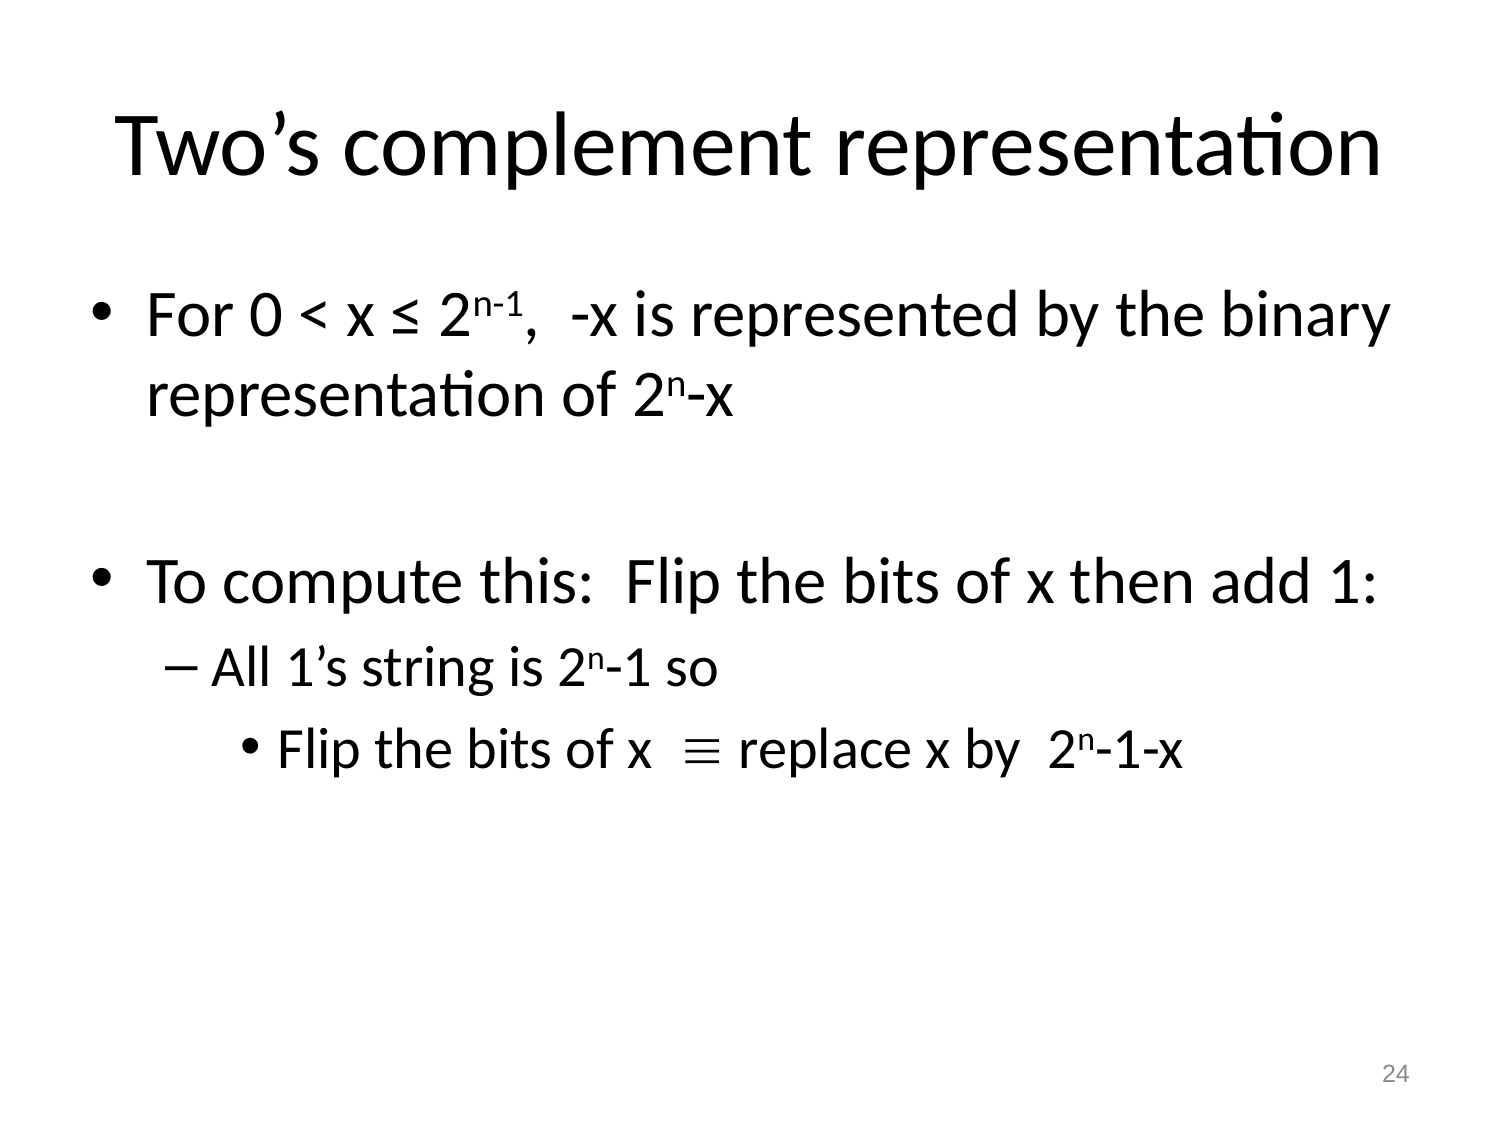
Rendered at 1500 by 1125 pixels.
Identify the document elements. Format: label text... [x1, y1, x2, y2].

title Two’s complement representation [75, 45, 1425, 233]
list For 0 < x ≤ 2n-1, -x is represented by the binary representation of 2n-x To compute this: Flip the bits of x then add 1: All 1’s string is 2n-1 so Flip the bits of x  replace x by 2n-1-x [75, 262, 1425, 1005]
slide_number 24 [1074, 1042, 1425, 1103]
